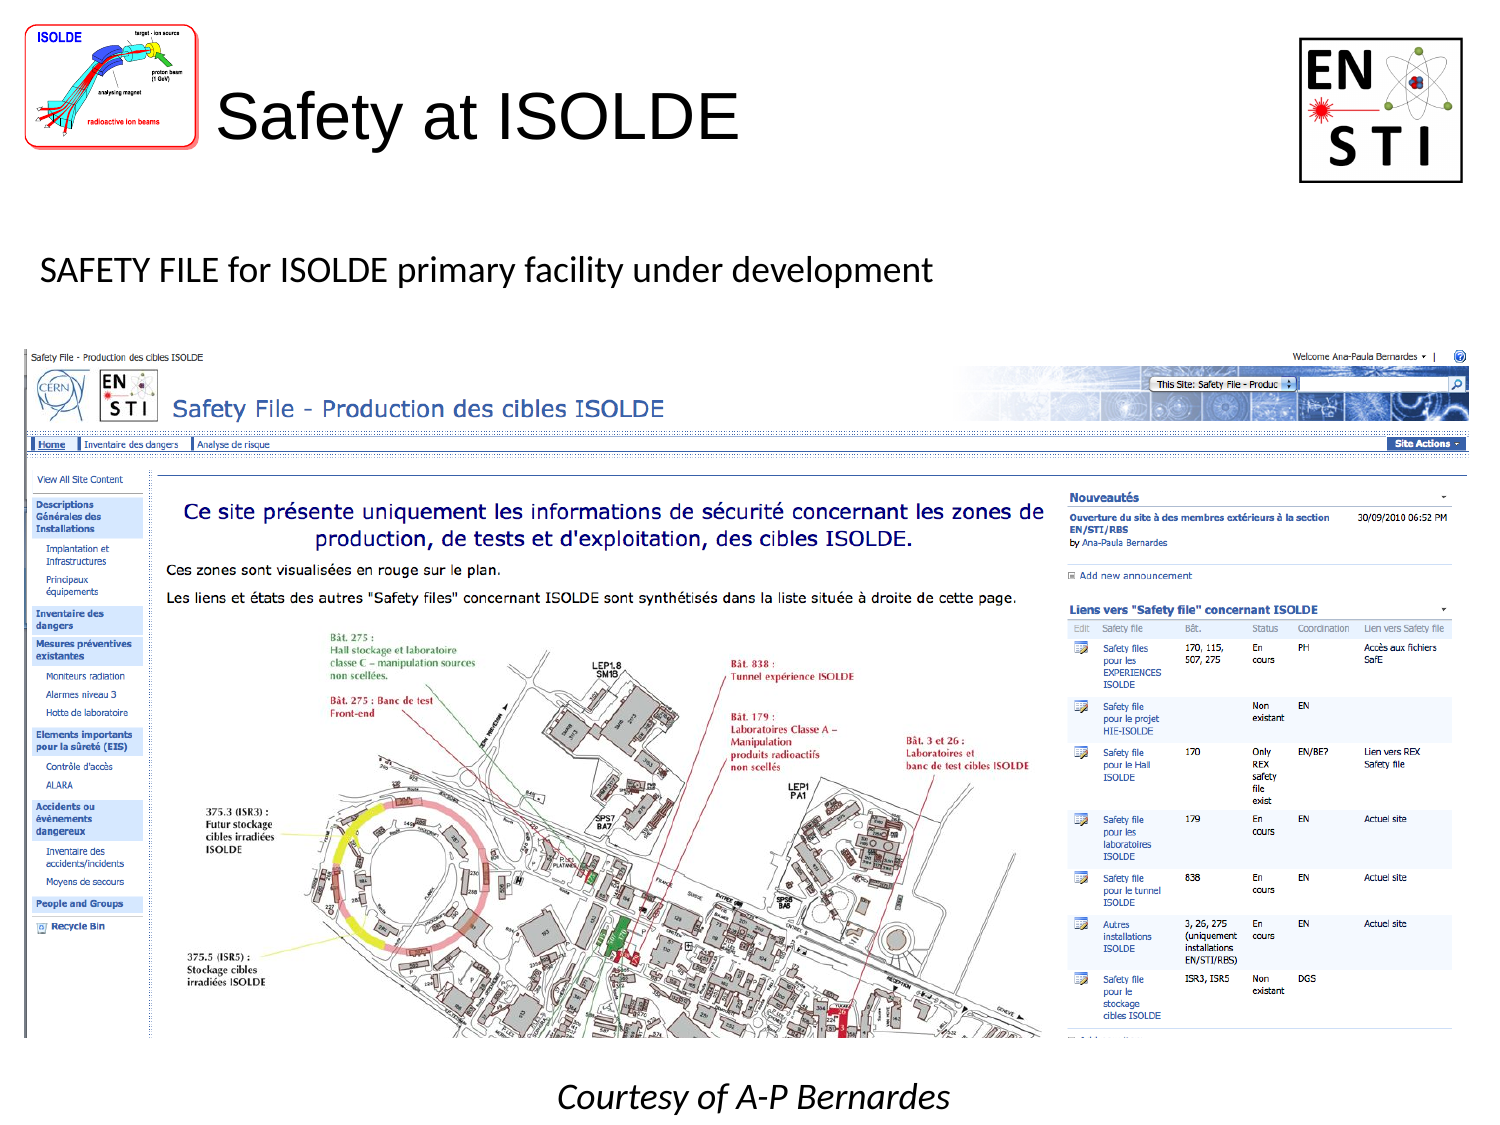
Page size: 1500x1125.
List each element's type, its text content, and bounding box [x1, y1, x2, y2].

text_box Courtesy of A-P Bernardes [542, 1064, 966, 1125]
text_box SAFETY FILE for ISOLDE primary facility under development [24, 237, 1188, 298]
picture [24, 349, 1469, 1038]
picture [24, 24, 200, 151]
picture [1299, 37, 1463, 183]
text_box Safety at ISOLDE [199, 50, 1294, 175]
